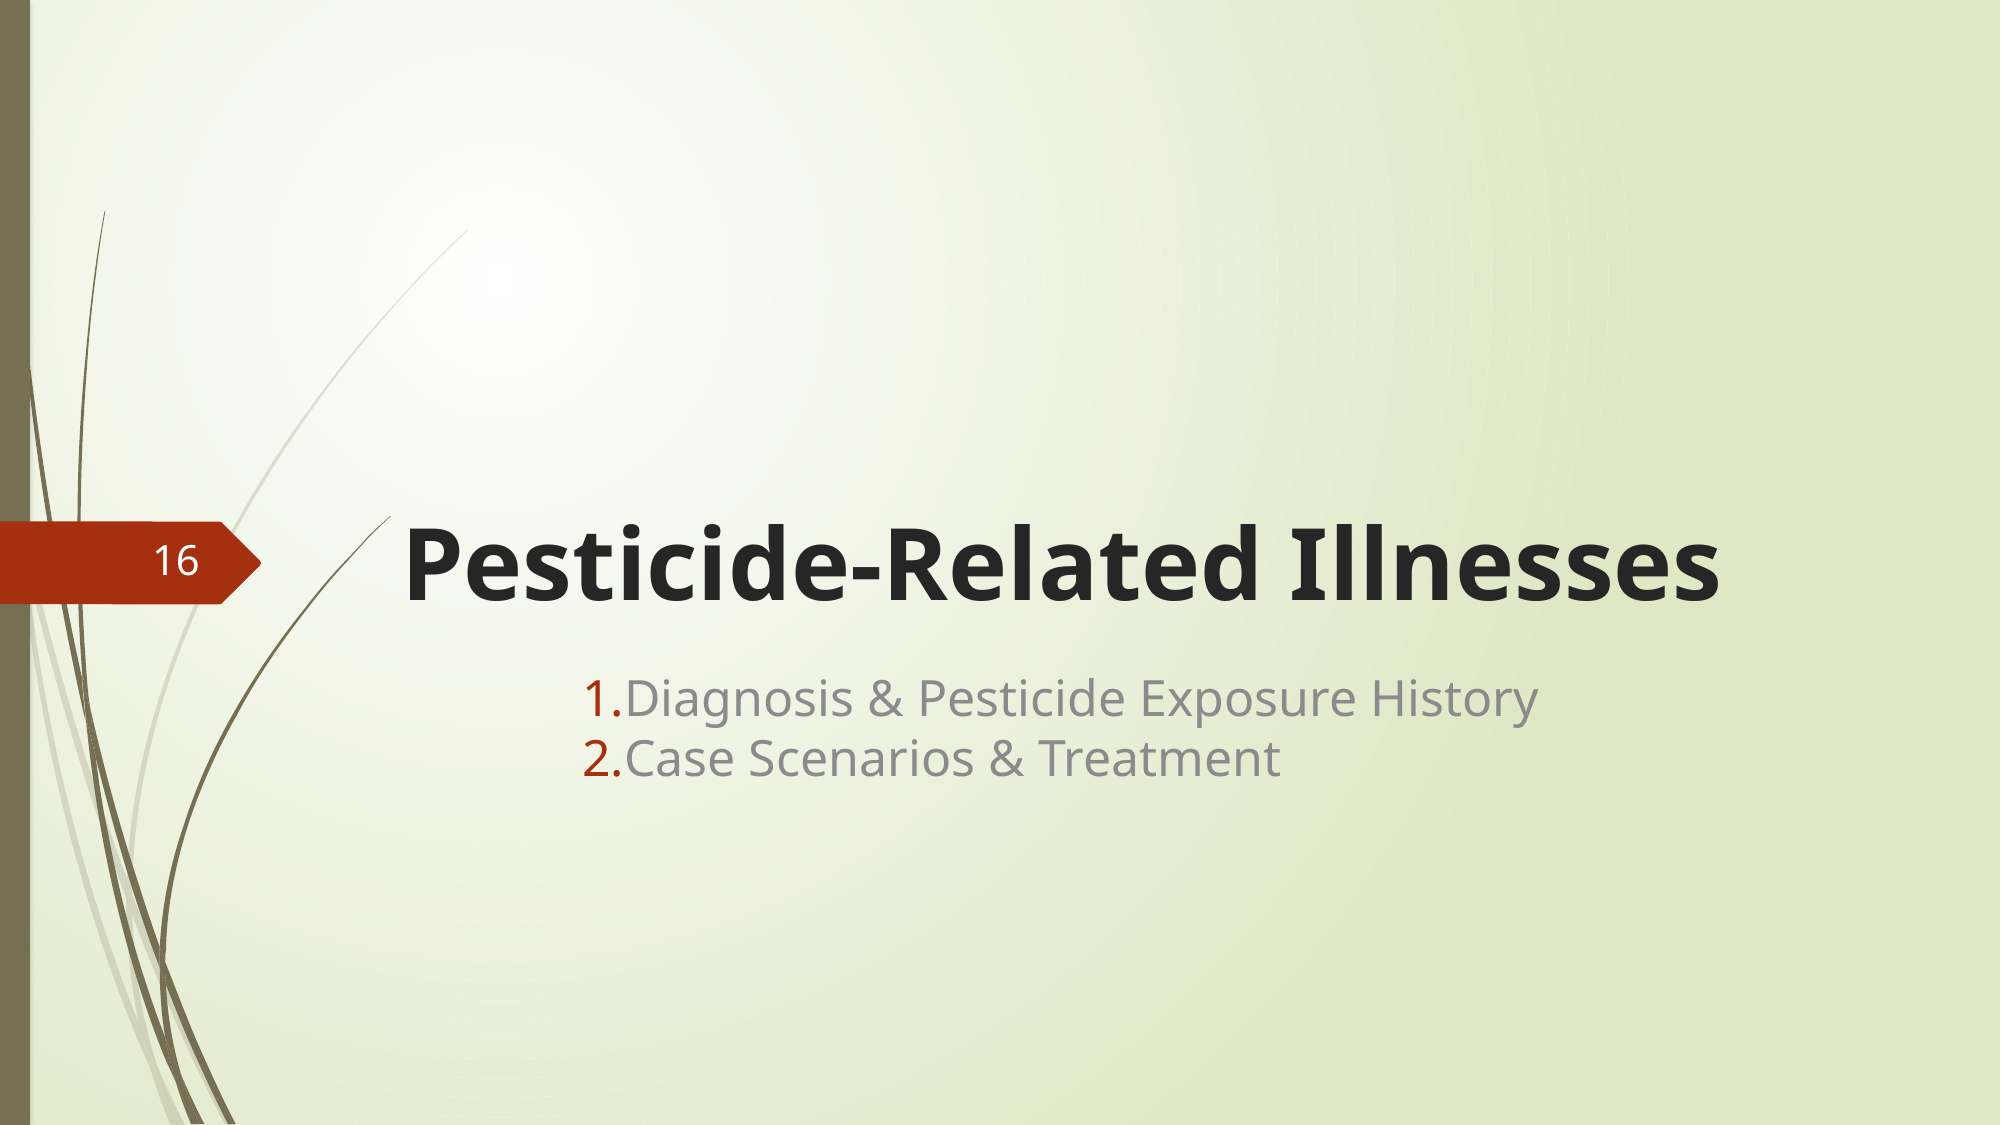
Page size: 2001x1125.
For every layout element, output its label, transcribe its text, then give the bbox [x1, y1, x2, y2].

list Diagnosis & Pesticide Exposure History Case Scenarios & Treatment [567, 658, 1634, 800]
slide_number 16 [87, 532, 216, 592]
title Pesticide-Related Illnesses [344, 458, 1807, 629]
